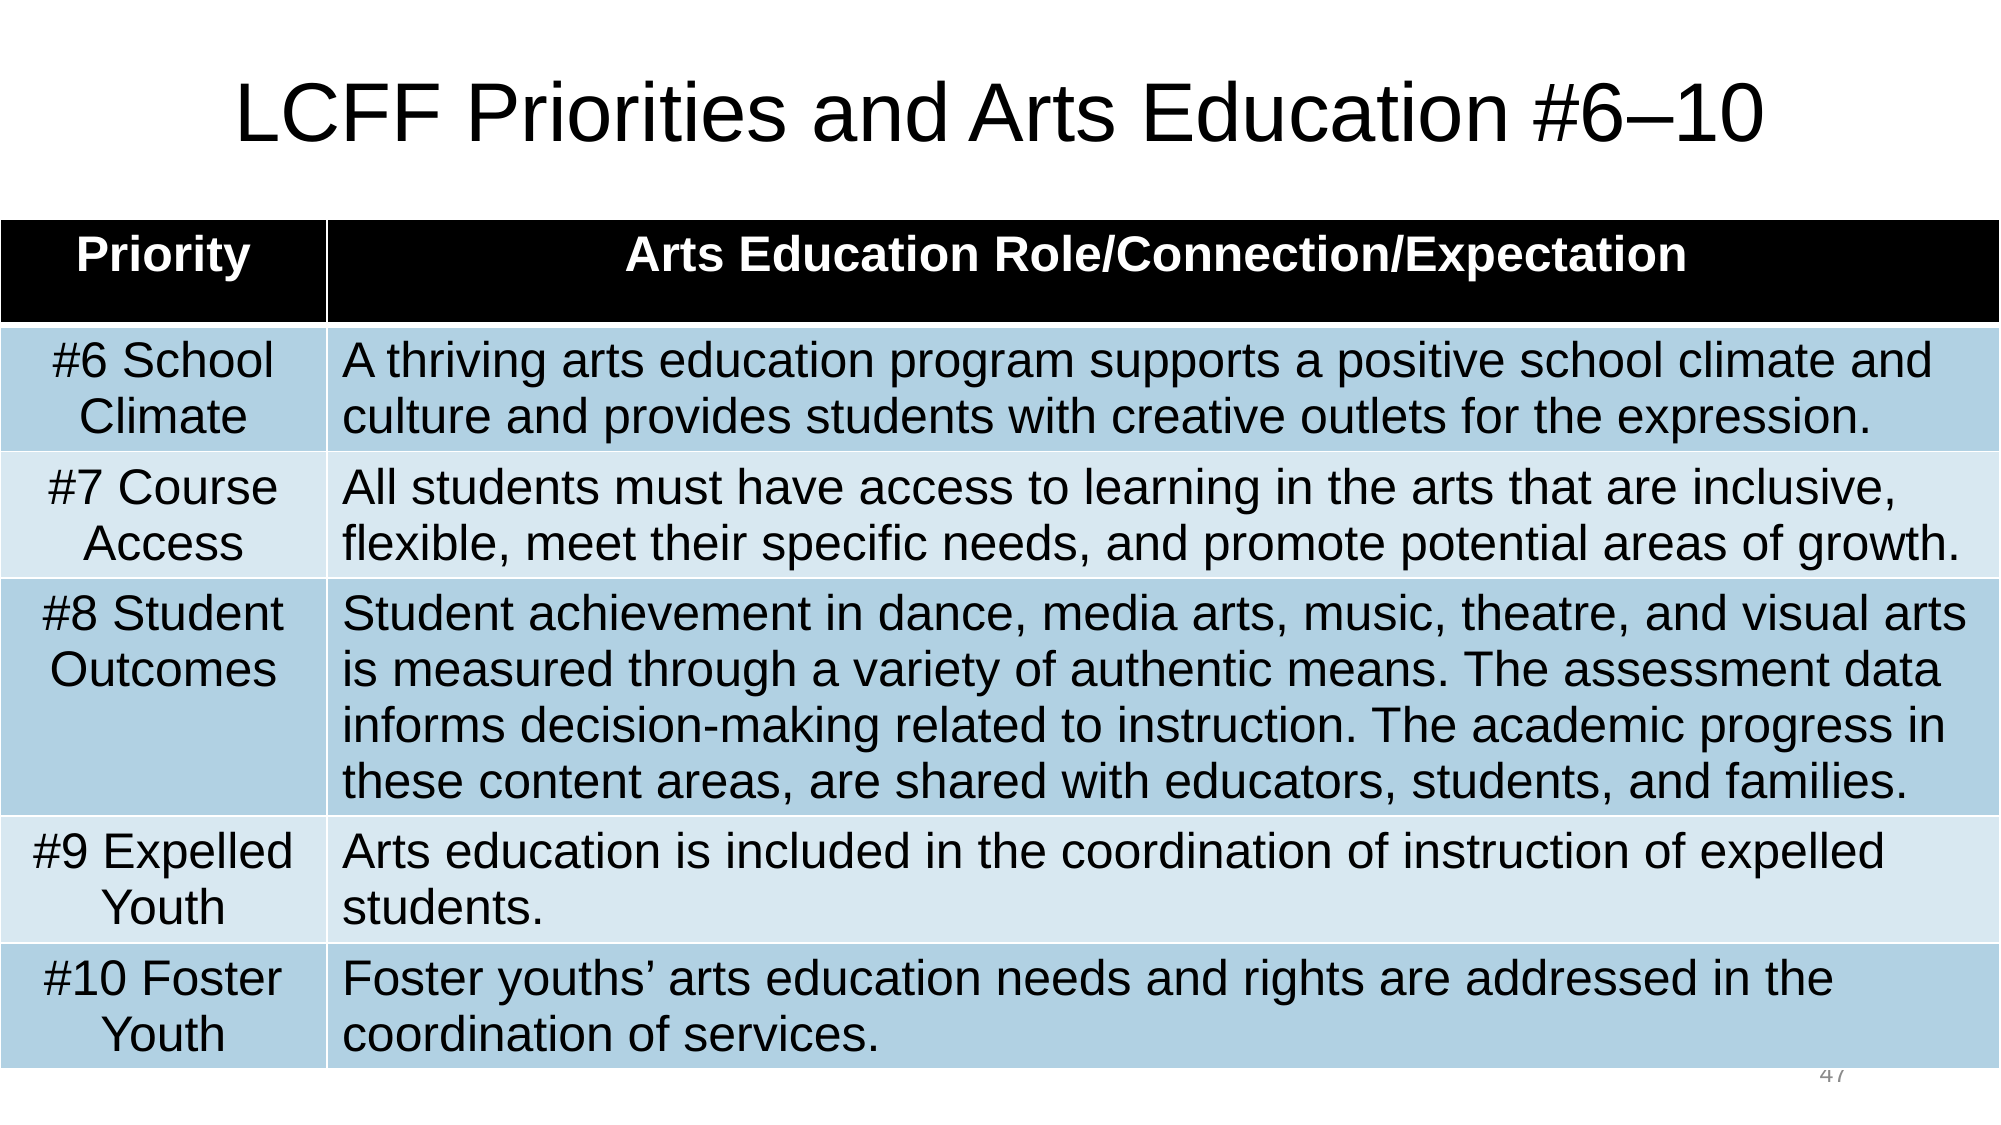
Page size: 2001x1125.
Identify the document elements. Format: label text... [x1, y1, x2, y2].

table_cell All students must have access to learning in the arts that are inclusive, flexible, meet their specific needs, and promote potential areas of growth. [328, 452, 1999, 577]
table_cell #8 Student Outcomes [1, 579, 326, 815]
table_cell #10 Foster Youth [1, 944, 326, 1068]
table_cell A thriving arts education program supports a positive school climate and culture and provides students with creative outlets for the expression. [328, 328, 1999, 451]
table_cell Foster youths’ arts education needs and rights are addressed in the coordination of services. [328, 944, 1999, 1068]
table_header Arts Education Role/Connection/Expectation [328, 220, 1999, 322]
table_cell Arts education is included in the coordination of instruction of expelled students. [328, 817, 1999, 942]
table_cell #7 Course Access [1, 452, 326, 577]
table_cell #6 School Climate [1, 328, 326, 451]
title LCFF Priorities and Arts Education #6–10 [137, 5, 1863, 218]
table_cell #9 Expelled Youth [1, 817, 326, 942]
table_cell Student achievement in dance, media arts, music, theatre, and visual arts is measured through a variety of authentic means. The assessment data informs decision-making related to instruction. The academic progress in these content areas, are shared with educators, students, and families. [328, 579, 1999, 815]
table_header Priority [1, 220, 326, 322]
slide_number 47 [1412, 1042, 1863, 1103]
